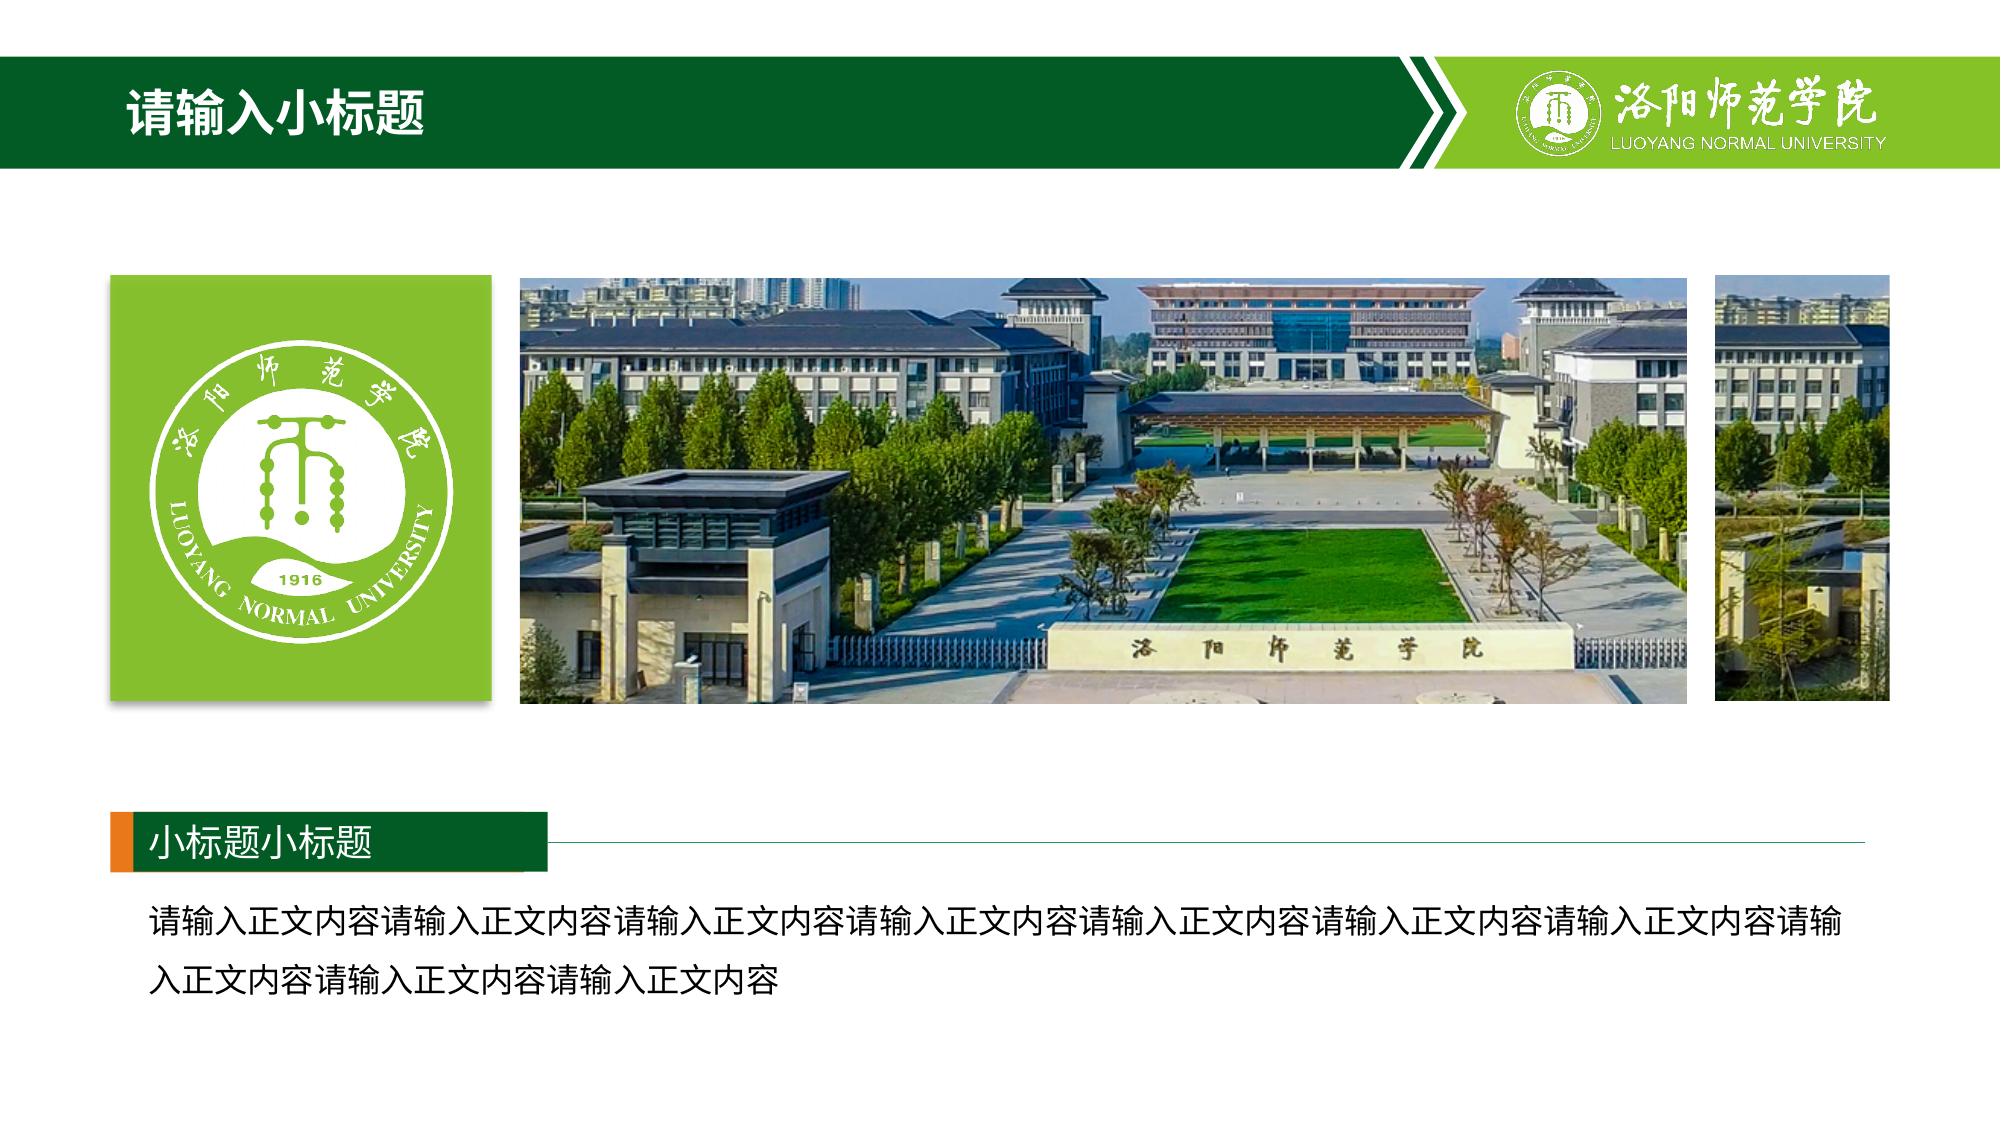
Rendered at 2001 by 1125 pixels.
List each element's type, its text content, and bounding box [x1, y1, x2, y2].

text_box 请输入正文内容请输入正文内容请输入正文内容请输入正文内容请输入正文内容请输入正文内容请输入正文内容请输入正文内容请输入正文内容请输入正文内容 [133, 872, 1892, 1007]
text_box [110, 275, 492, 701]
text_box [110, 811, 133, 873]
picture [519, 278, 1687, 704]
text_box 小标题小标题 [133, 811, 548, 872]
picture [1715, 275, 1890, 701]
picture [1510, 65, 1890, 160]
title 请输入小标题 [110, 65, 1356, 165]
